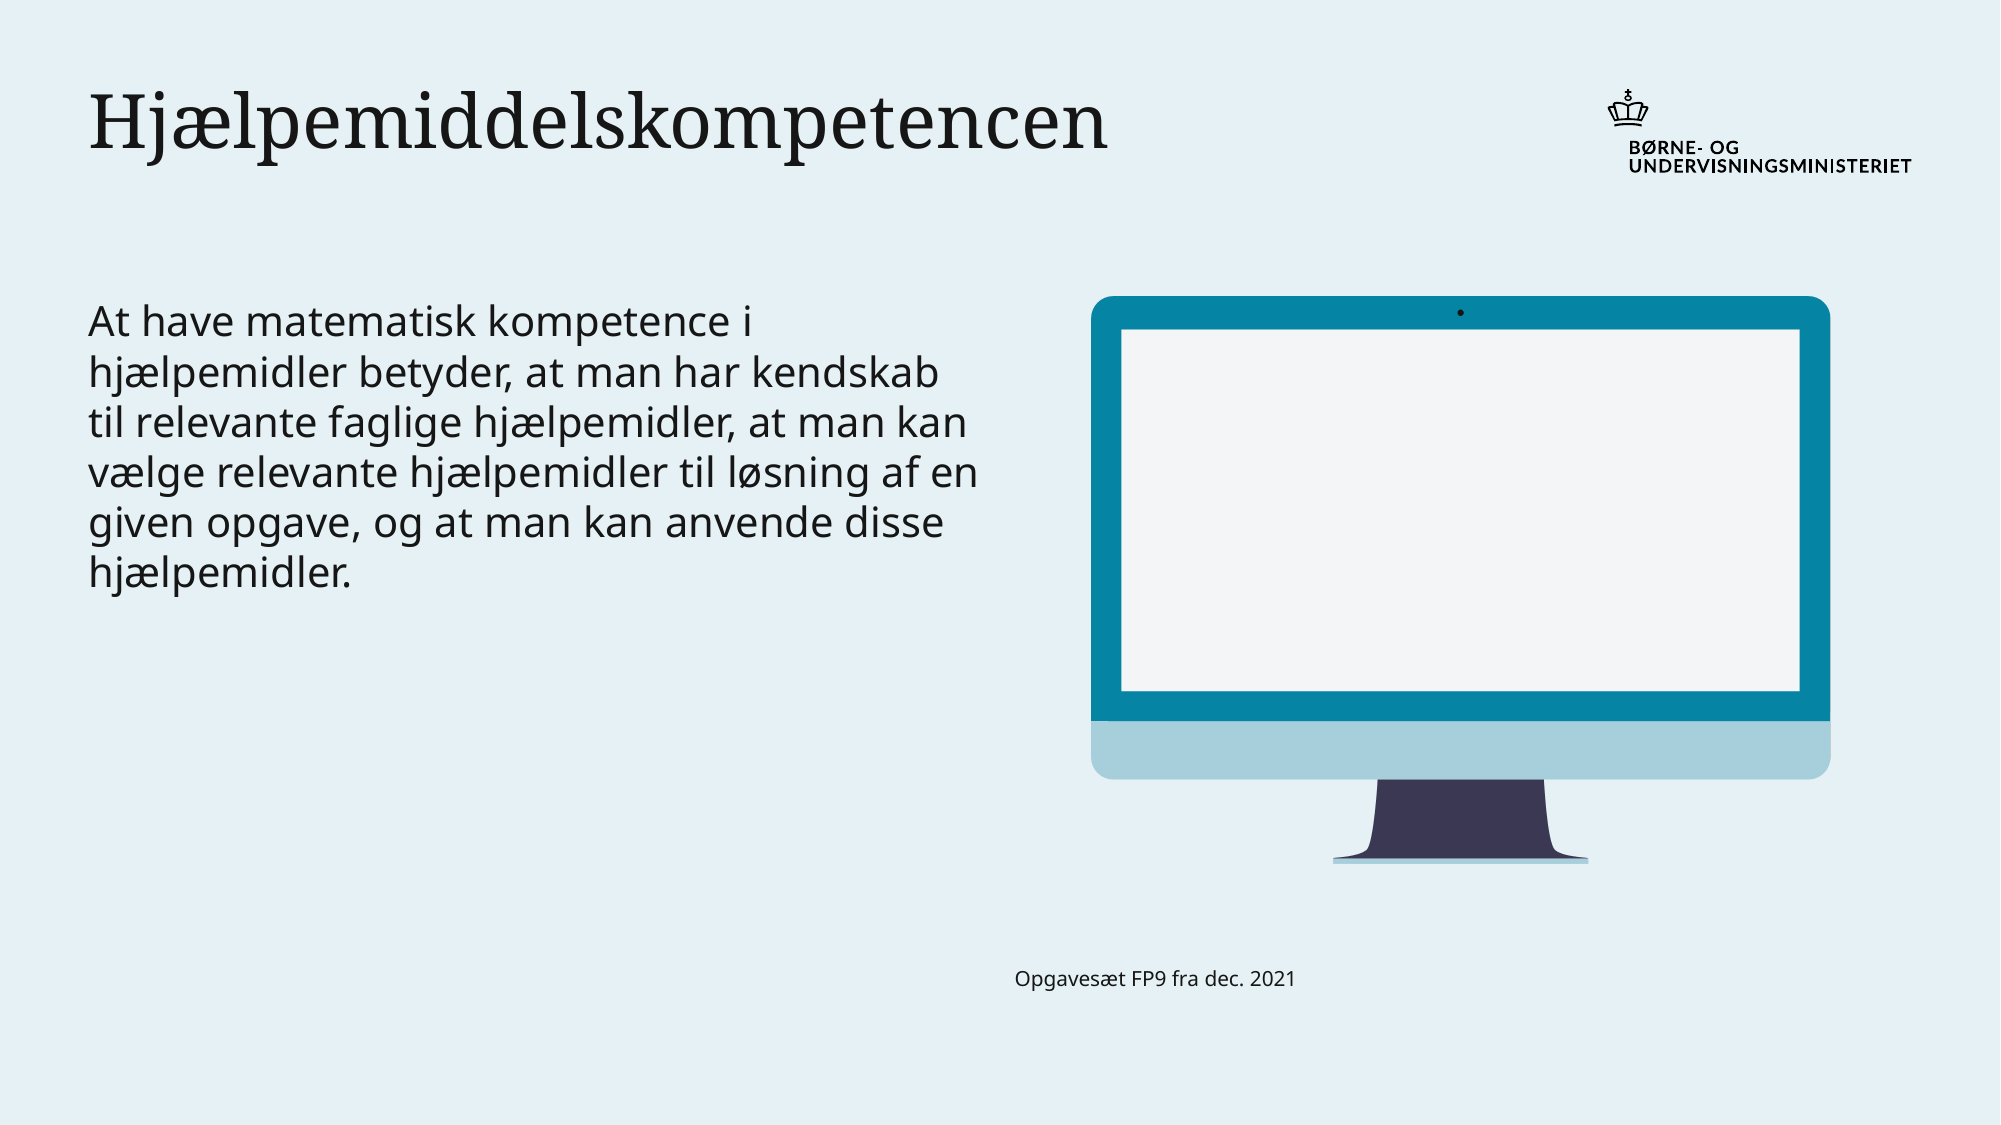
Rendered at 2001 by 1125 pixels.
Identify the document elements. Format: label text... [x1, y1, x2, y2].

title Hjælpemiddelskompetencen [88, 88, 1608, 242]
list At have matematisk kompetence i hjælpemidler betyder, at man har kendskab til relevante faglige hjælpemidler, at man kan vælge relevante hjælpemidler til løsning af en given opgave, og at man kan anvende disse hjælpemidler. [88, 295, 985, 1037]
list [1091, 296, 1831, 865]
list Opgavesæt FP9 fra dec. 2021 [1014, 965, 1908, 994]
